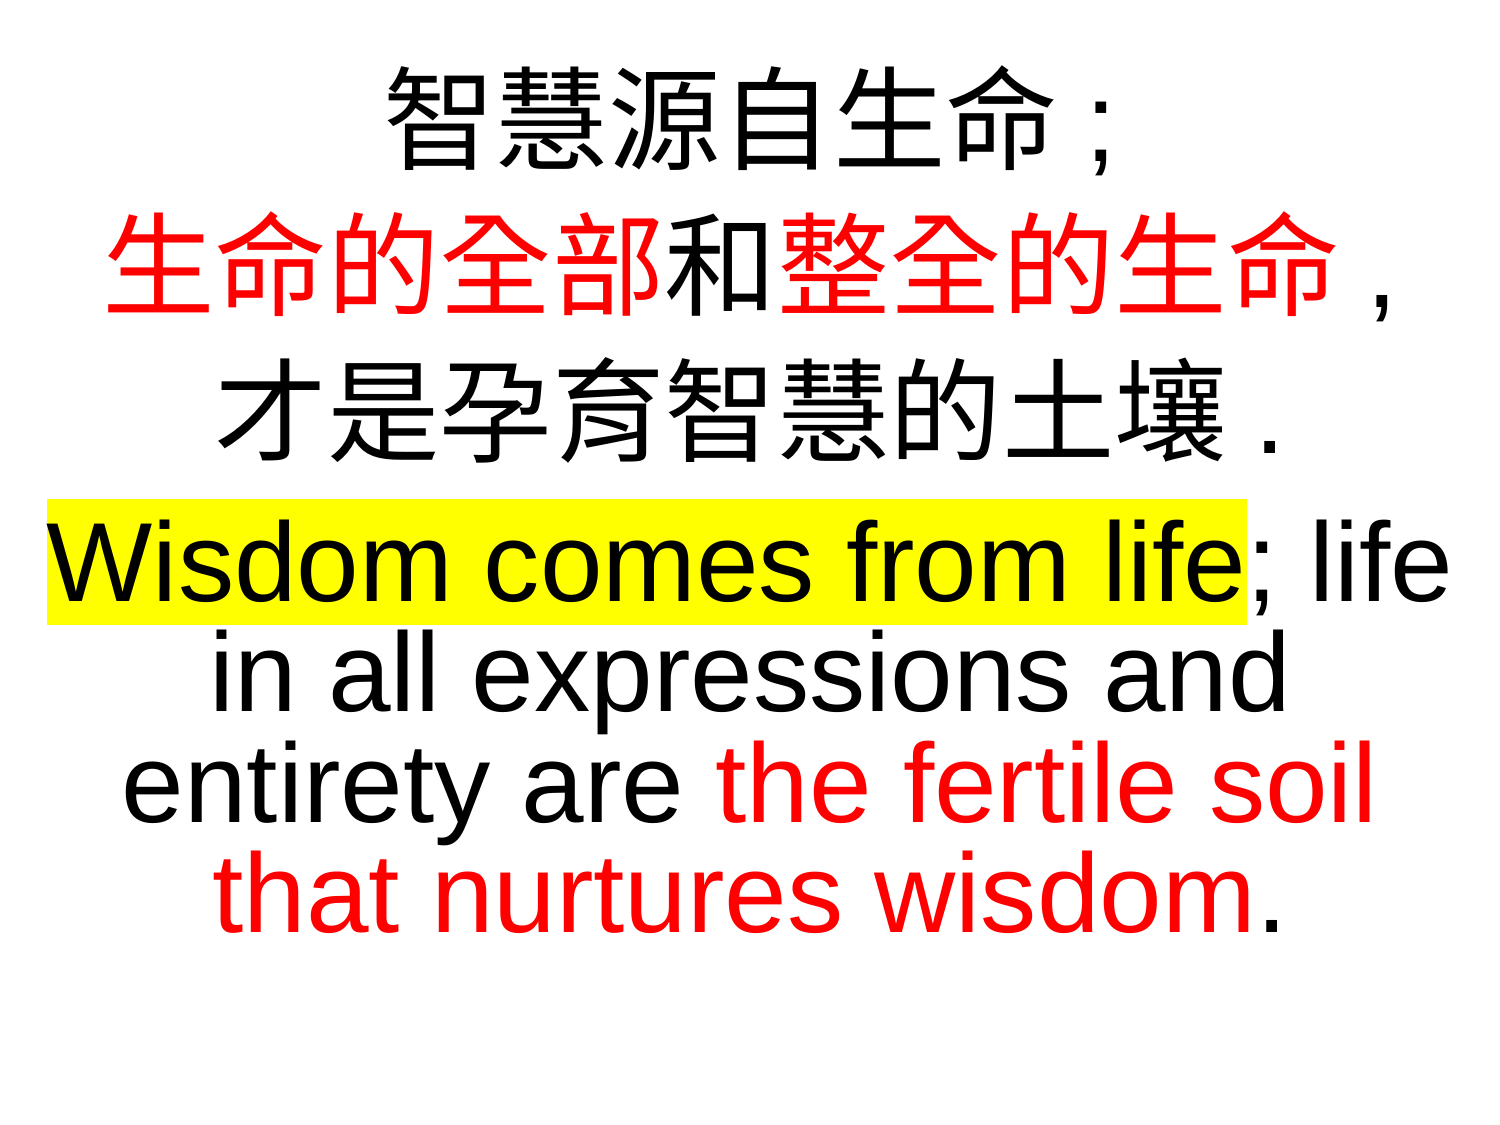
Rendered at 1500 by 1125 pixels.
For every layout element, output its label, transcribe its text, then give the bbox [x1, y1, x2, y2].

subtitle 智慧源自生命; 生命的全部和整全的生命, 才是孕育智慧的土壤. Wisdom comes from life; life in all expressions and entirety are the fertile soil that nurtures wisdom. [0, 30, 1500, 1106]
